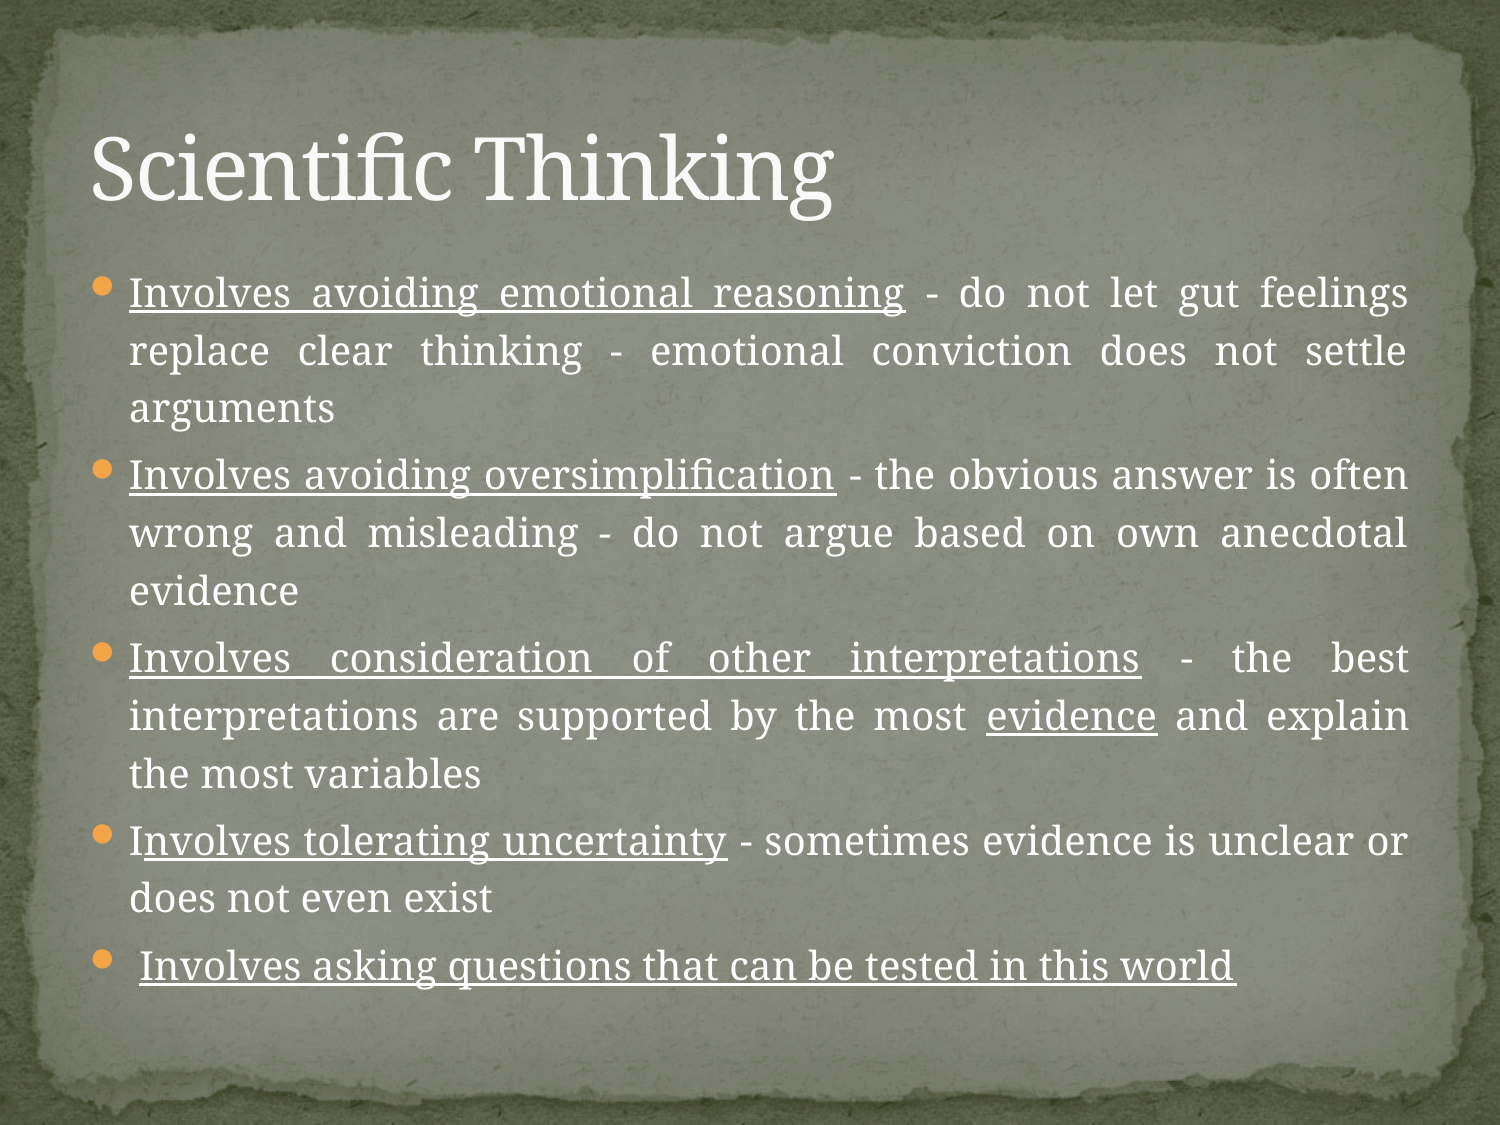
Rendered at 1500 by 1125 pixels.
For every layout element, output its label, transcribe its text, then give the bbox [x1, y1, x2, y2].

title Scientific Thinking [74, 24, 1425, 225]
list Involves avoiding emotional reasoning - do not let gut feelings replace clear thinking - emotional conviction does not settle arguments Involves avoiding oversimplification - the obvious answer is often wrong and misleading - do not argue based on own anecdotal evidence Involves consideration of other interpretations - the best interpretations are supported by the most evidence and explain the most variables Involves tolerating uncertainty - sometimes evidence is unclear or does not even exist Involves asking questions that can be tested in this world [75, 249, 1425, 1000]
